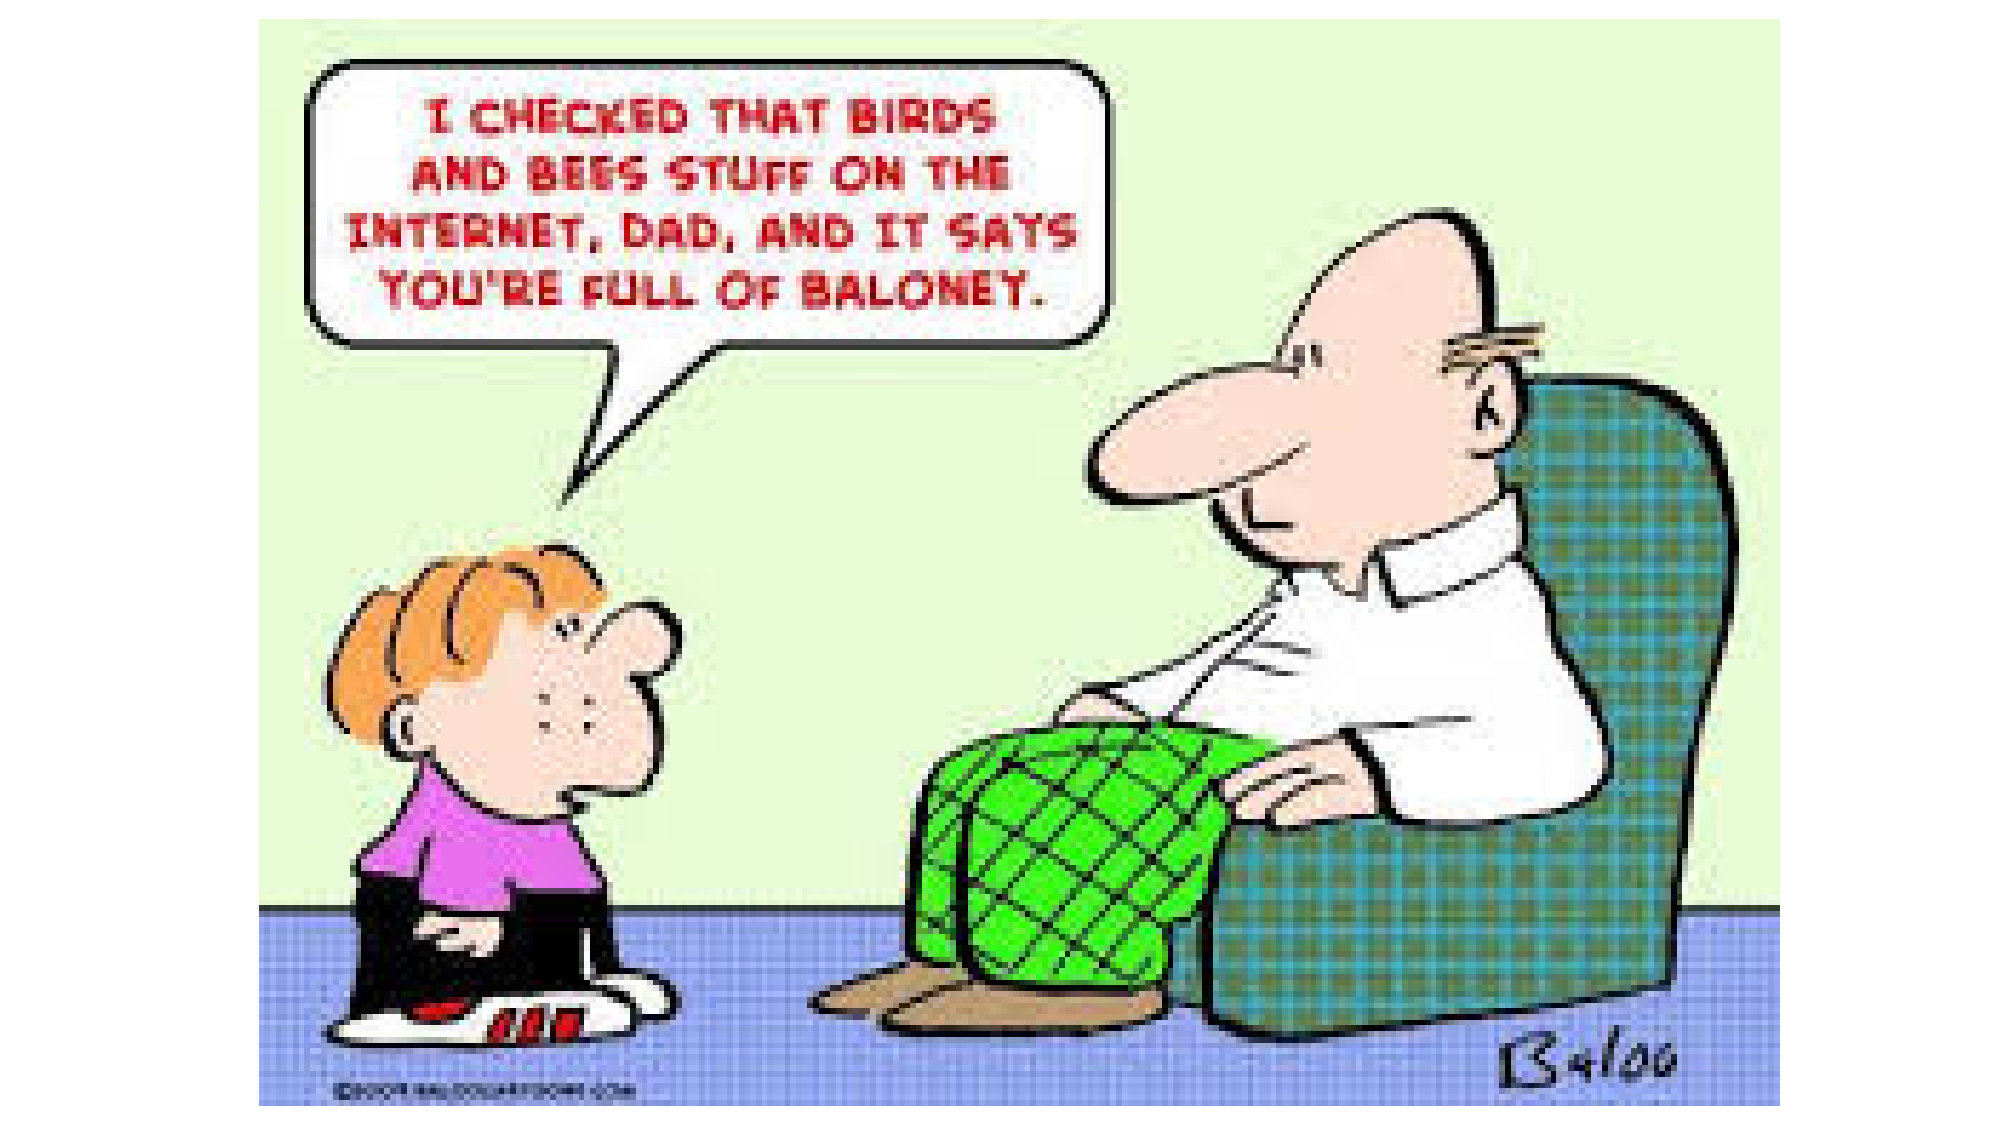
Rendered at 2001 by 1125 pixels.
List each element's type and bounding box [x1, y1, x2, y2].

picture [259, 19, 1780, 1106]
